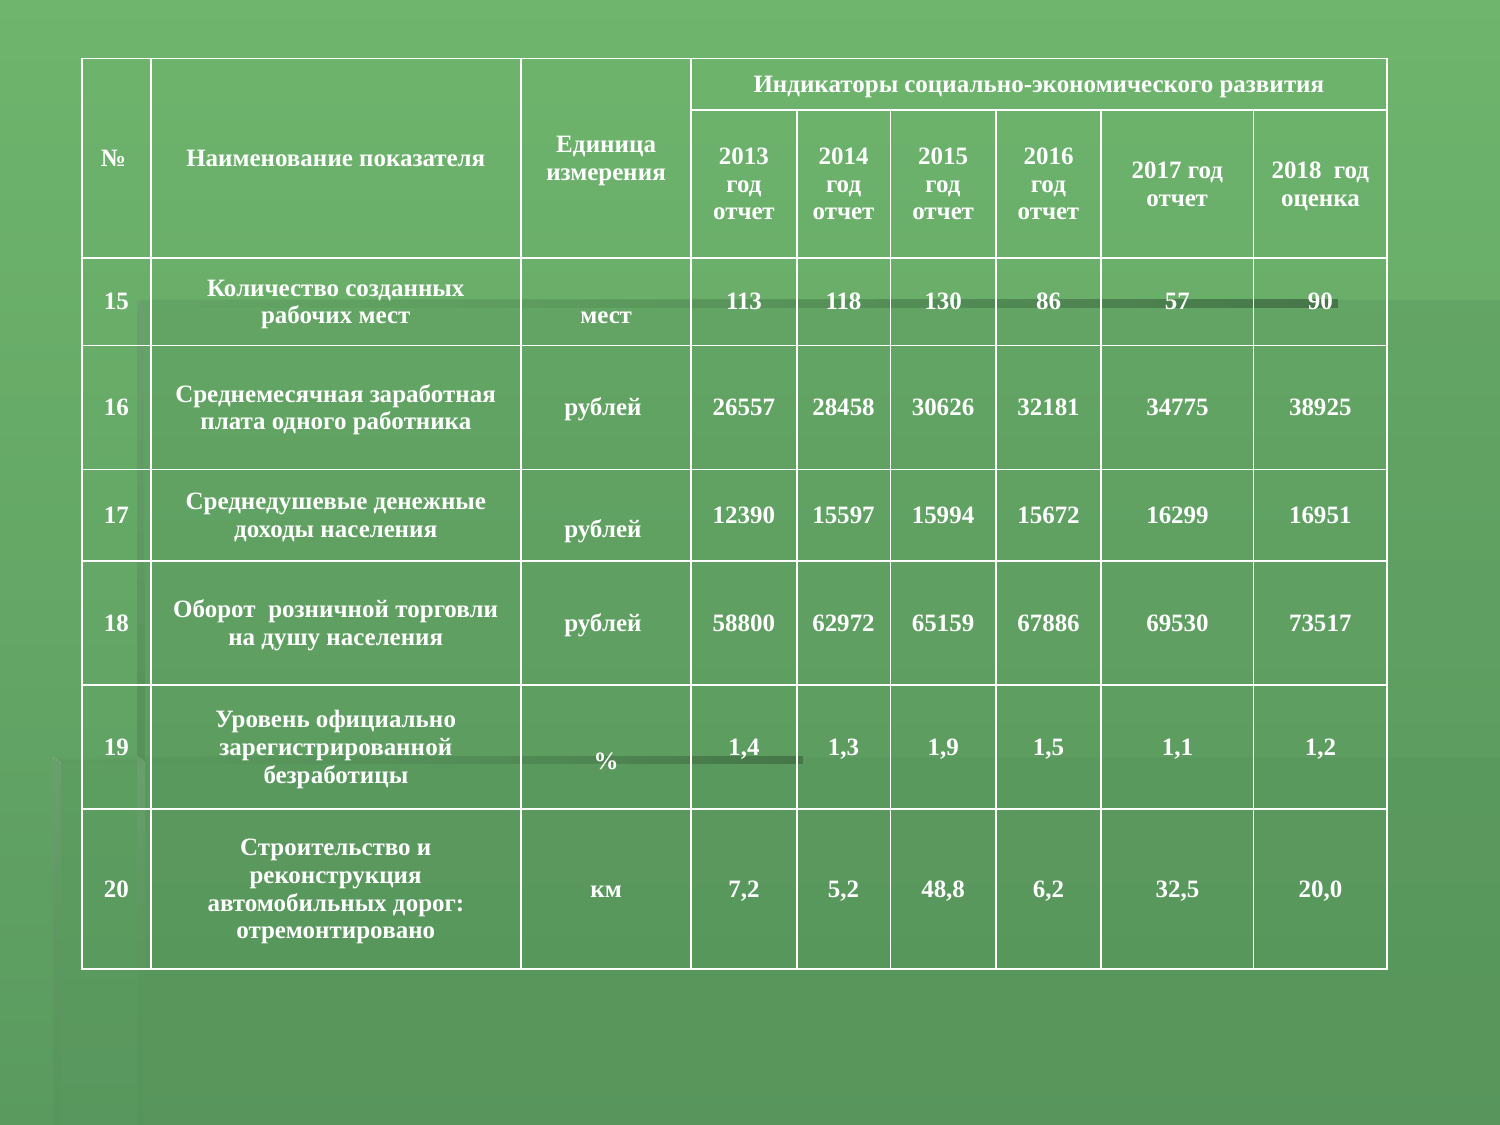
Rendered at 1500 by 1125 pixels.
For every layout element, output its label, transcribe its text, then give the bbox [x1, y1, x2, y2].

table_cell 69530 [1102, 562, 1253, 684]
table_cell 2014 год отчет [798, 111, 890, 257]
table_cell рублей [522, 346, 690, 469]
table_cell рублей [522, 562, 690, 684]
table_cell 65159 [891, 562, 995, 684]
table_cell 32181 [997, 346, 1100, 469]
table_cell % [522, 686, 690, 808]
table_cell 57 [1102, 259, 1253, 345]
table_cell 16299 [1102, 470, 1253, 560]
table_cell мест [522, 259, 690, 345]
table_cell 15672 [997, 470, 1100, 560]
table_cell 6,2 [997, 810, 1100, 968]
table_cell Среднемесячная заработная плата одного работника [152, 346, 520, 469]
table_cell 20 [83, 810, 150, 968]
table_cell 1,2 [1254, 686, 1386, 808]
table_cell 17 [83, 470, 150, 560]
table_cell 2018 год оценка [1254, 111, 1386, 257]
table_cell 34775 [1102, 346, 1253, 469]
table_cell Уровень официально зарегистрированной безработицы [152, 686, 520, 808]
table_cell 18 [83, 562, 150, 684]
table_header Индикаторы социально-экономического развития [692, 59, 1386, 109]
table_header Наименование показателя [152, 59, 520, 257]
table_cell 130 [891, 259, 995, 345]
table_cell 1,3 [798, 686, 890, 808]
table_cell 16951 [1254, 470, 1386, 560]
table_cell 90 [1254, 259, 1386, 345]
table_cell 58800 [692, 562, 796, 684]
table_cell Строительство и реконструкция автомобильных дорог: отремонтировано [152, 810, 520, 968]
table_cell рублей [522, 470, 690, 560]
table_cell 1,5 [997, 686, 1100, 808]
table_cell 1,1 [1102, 686, 1253, 808]
table_cell 1,9 [891, 686, 995, 808]
table_cell 2016 год отчет [997, 111, 1100, 257]
table_cell 30626 [891, 346, 995, 469]
table_cell 5,2 [798, 810, 890, 968]
table_cell 2017 год отчет [1102, 111, 1253, 257]
table_cell 113 [692, 259, 796, 345]
table_cell 28458 [798, 346, 890, 469]
table_cell 15 [83, 259, 150, 345]
table_header Единица измерения [522, 59, 690, 257]
table_cell 67886 [997, 562, 1100, 684]
table_cell 16 [83, 346, 150, 469]
table_cell 2015 год отчет [891, 111, 995, 257]
table_cell 48,8 [891, 810, 995, 968]
table_cell 19 [83, 686, 150, 808]
table_cell 7,2 [692, 810, 796, 968]
table_cell 86 [997, 259, 1100, 345]
table_cell Среднедушевые денежные доходы населения [152, 470, 520, 560]
table_cell 15597 [798, 470, 890, 560]
table_cell 26557 [692, 346, 796, 469]
table_cell 32,5 [1102, 810, 1253, 968]
table_cell 12390 [692, 470, 796, 560]
table_cell 38925 [1254, 346, 1386, 469]
table_cell 1,4 [692, 686, 796, 808]
table_cell 15994 [891, 470, 995, 560]
table_cell 2013 год отчет [692, 111, 796, 257]
table_cell 73517 [1254, 562, 1386, 684]
table_cell 20,0 [1254, 810, 1386, 968]
table_cell 62972 [798, 562, 890, 684]
table_cell Оборот розничной торговли на душу населения [152, 562, 520, 684]
table_cell км [522, 810, 690, 968]
table_cell Количество созданных рабочих мест [152, 259, 520, 345]
table_cell 118 [798, 259, 890, 345]
table_header № [83, 59, 150, 257]
